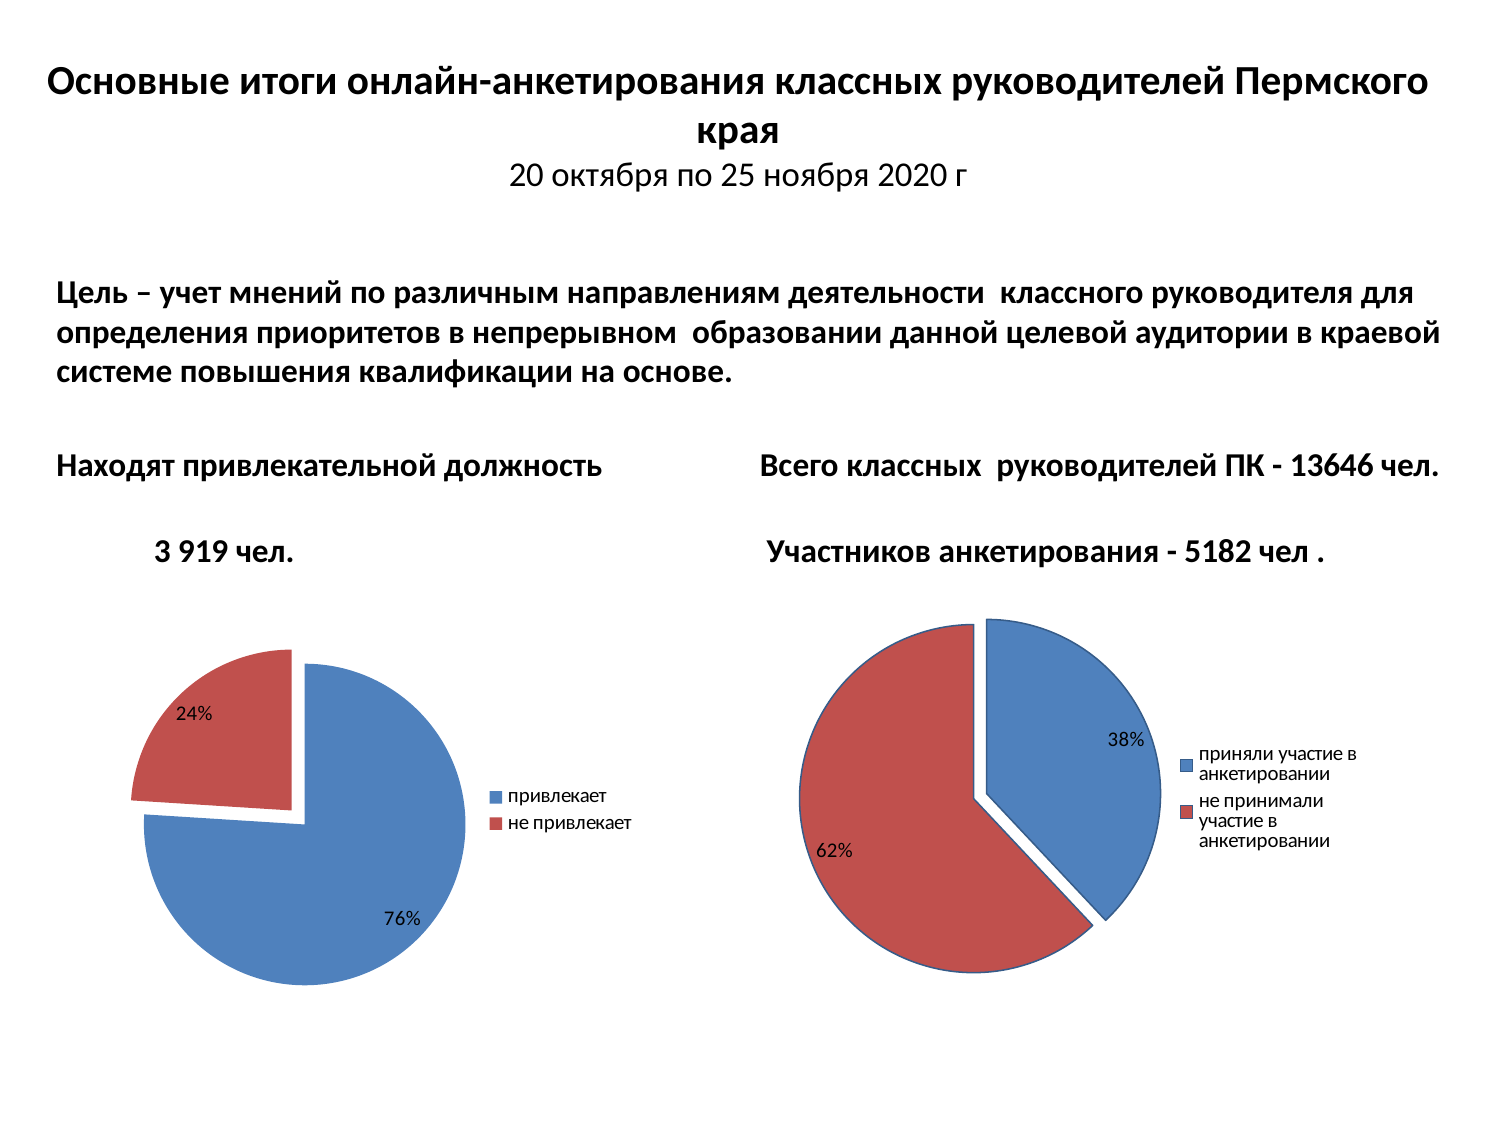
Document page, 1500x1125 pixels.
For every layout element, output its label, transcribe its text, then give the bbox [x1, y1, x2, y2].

chart [100, 574, 656, 1048]
title Основные итоги онлайн-анкетирования классных руководителей Пермского края 20 октября по 25 ноября 2020 г [29, 45, 1447, 244]
chart [773, 550, 1377, 1048]
list Цель – учет мнений по различным направлениям деятельности классного руководителя для определения приоритетов в непрерывном образовании данной целевой аудитории в краевой системе повышения квалификации на основе. Находят привлекательной должность Всего классных руководителей ПК - 13646 чел. 3 919 чел. Участников анкетирования - 5182 чел . [41, 262, 1459, 1059]
